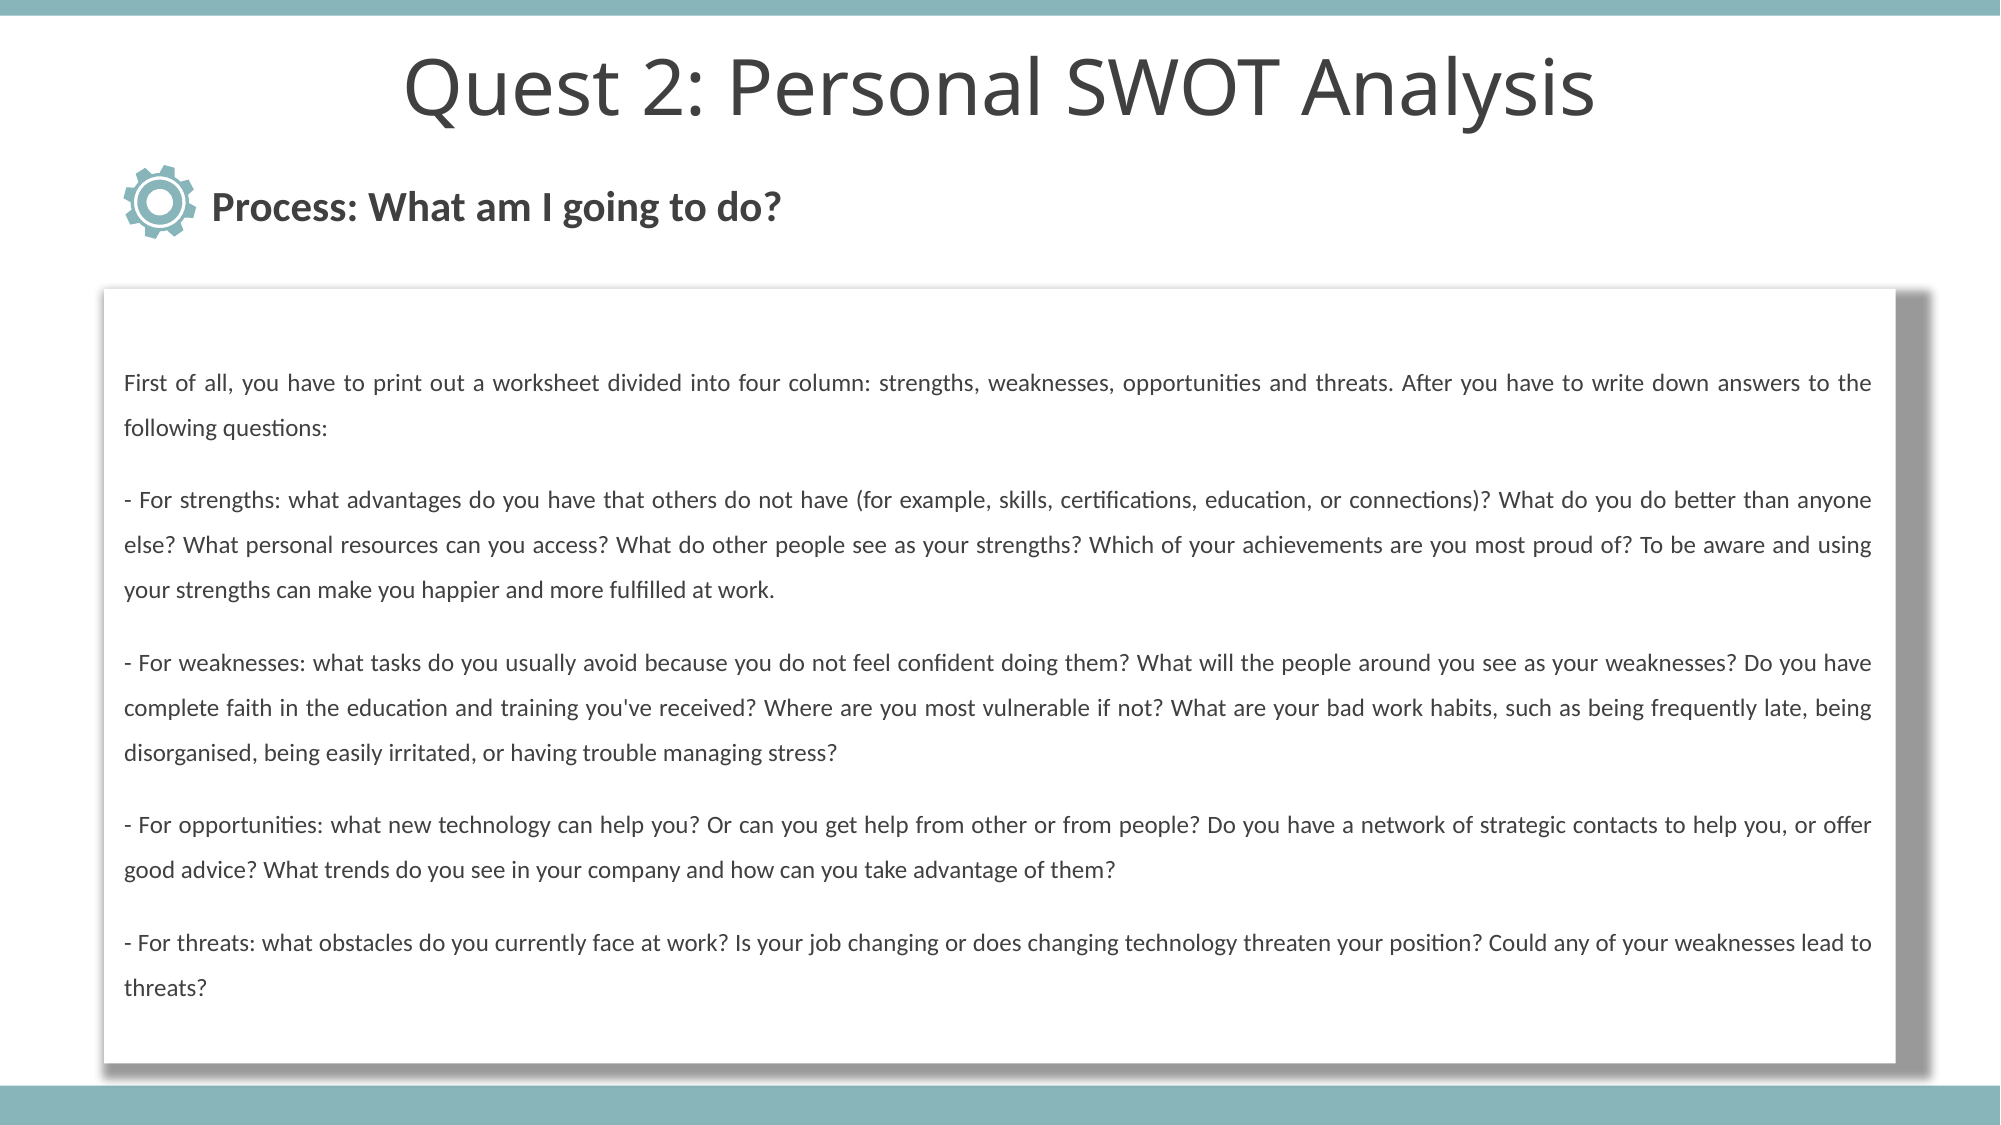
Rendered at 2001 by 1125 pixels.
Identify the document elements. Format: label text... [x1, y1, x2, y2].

list Quest 2: Personal SWOT Analysis [0, 26, 2000, 153]
text_box First of all, you have to print out a worksheet divided into four column: strengths, weaknesses, opportunities and threats. After you have to write down answers to the following questions: - For strengths: what advantages do you have that others do not have (for example, skills, certifications, education, or connections)? What do you do better than anyone else? What personal resources can you access? What do other people see as your strengths? Which of your achievements are you most proud of? To be aware and using your strengths can make you happier and more fulfilled at work. - For weaknesses: what tasks do you usually avoid because you do not feel confident doing them? What will the people around you see as your weaknesses? Do you have complete faith in the education and training you've received? Where are you most vulnerable if not? What are your bad work habits, such as being frequently late, being disorganised, being easily irritated, or having trouble managing stress? - For opportunities: what new technology can help you? Or can you get help from other or from people? Do you have a network of strategic contacts to help you, or offer good advice? What trends do you see in your company and how can you take advantage of them? - For threats: what obstacles do you currently face at work? Is your job changing or does changing technology threaten your position? Could any of your weaknesses lead to threats? [103, 288, 1897, 1064]
text_box [122, 163, 196, 241]
list Process: What am I going to do? [196, 176, 1189, 239]
